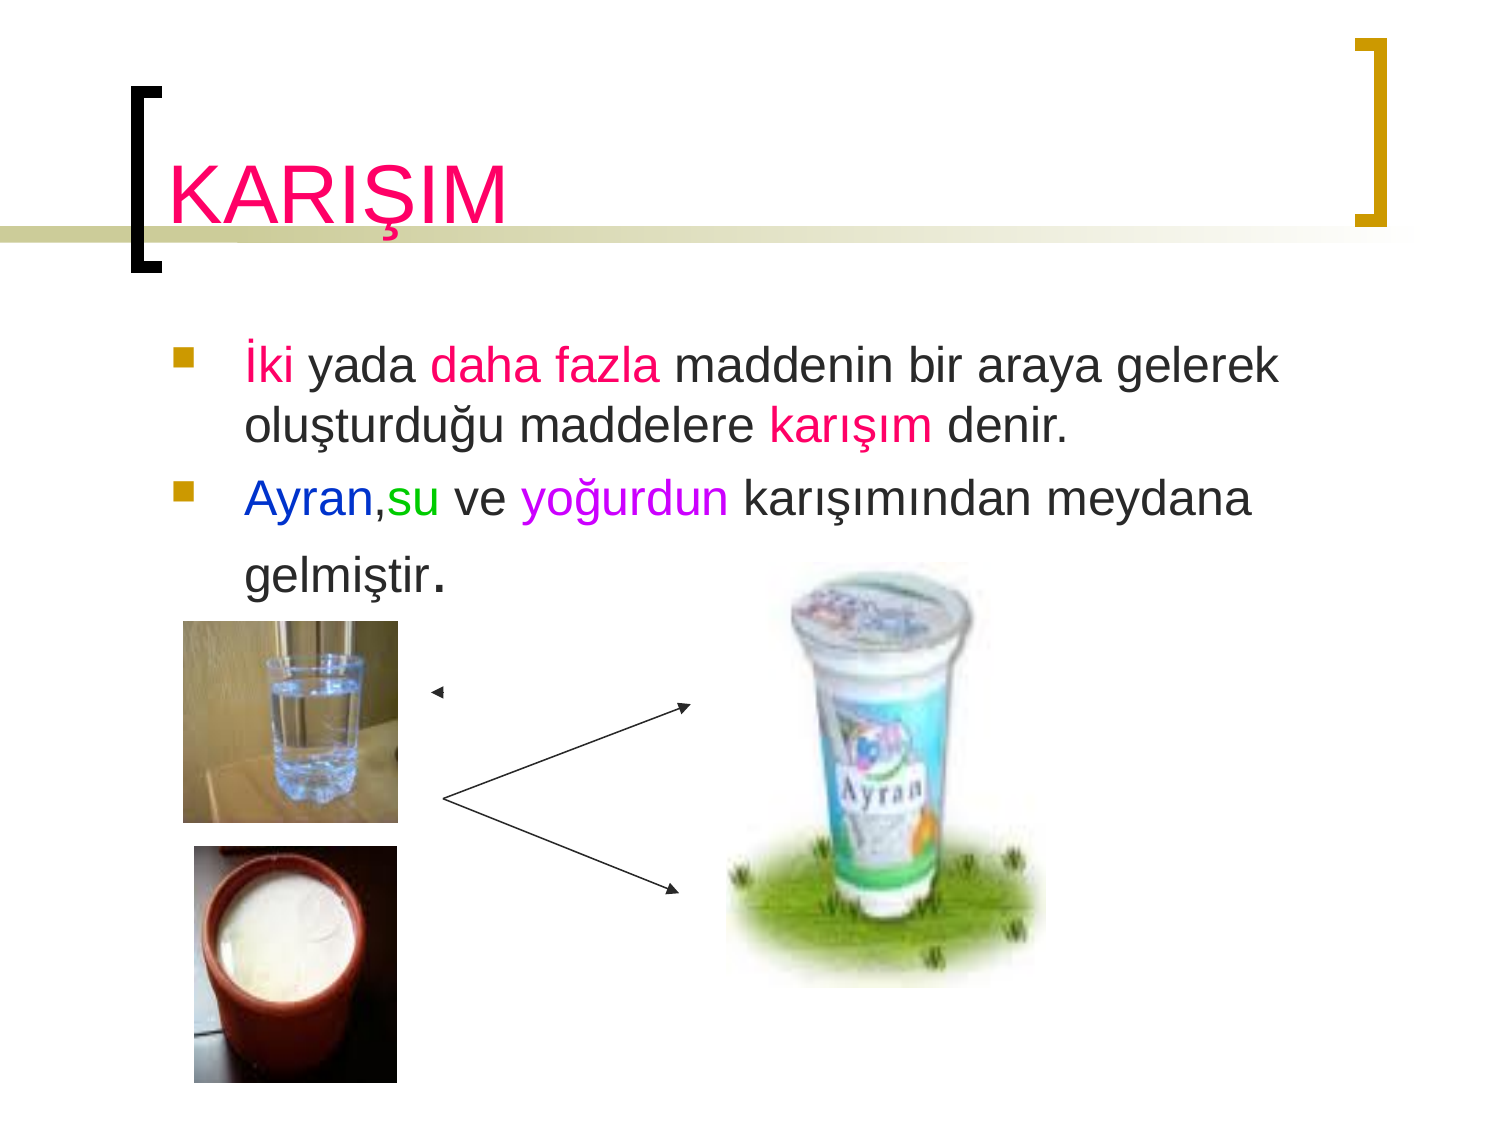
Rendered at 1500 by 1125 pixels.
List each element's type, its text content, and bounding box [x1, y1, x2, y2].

text_box [430, 686, 444, 699]
picture [182, 621, 398, 823]
list İki yada daha fazla maddenin bir araya gelerek oluşturduğu maddelere karışım denir. Ayran,su ve yoğurdun karışımından meydana gelmiştir. [155, 324, 1413, 1000]
title KARIŞIM [152, 15, 1328, 248]
text_box [444, 702, 691, 798]
picture [194, 845, 397, 1083]
picture [725, 562, 1046, 988]
text_box [442, 798, 680, 895]
